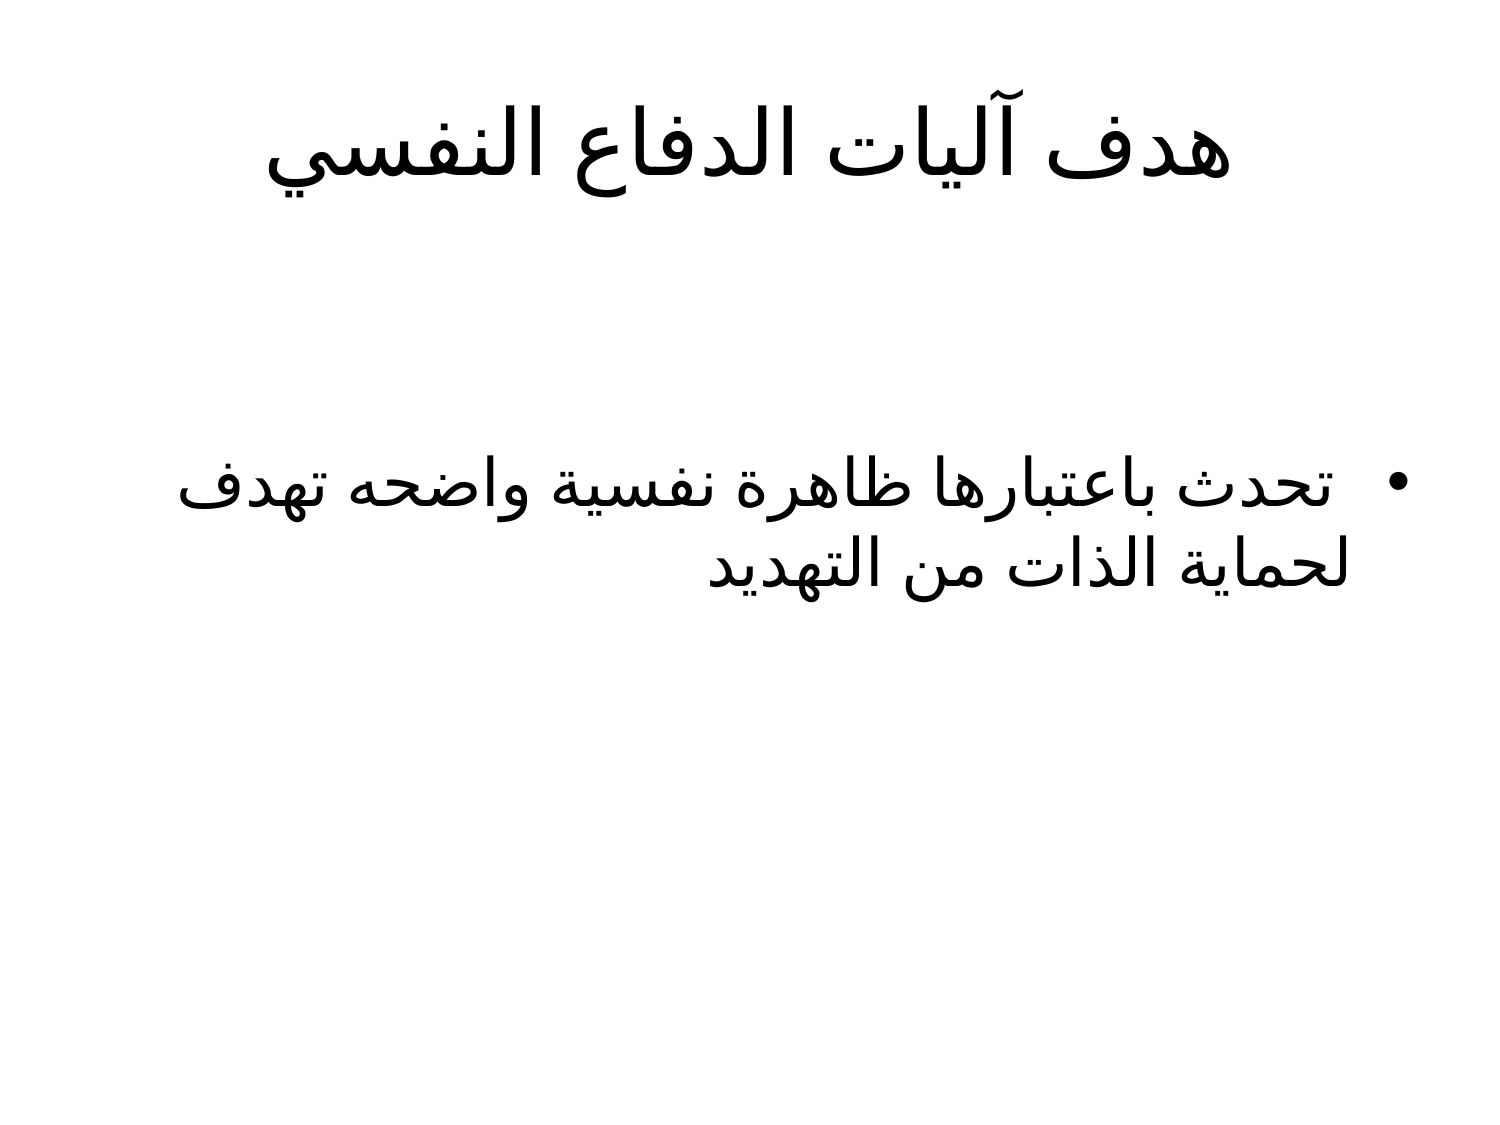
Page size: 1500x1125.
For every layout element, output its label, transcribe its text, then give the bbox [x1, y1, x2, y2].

list تحدث باعتبارها ظاهرة نفسية واضحه تهدف لحماية الذات من التهديد [75, 432, 1425, 1005]
title هدف آليات الدفاع النفسي [75, 45, 1425, 233]
